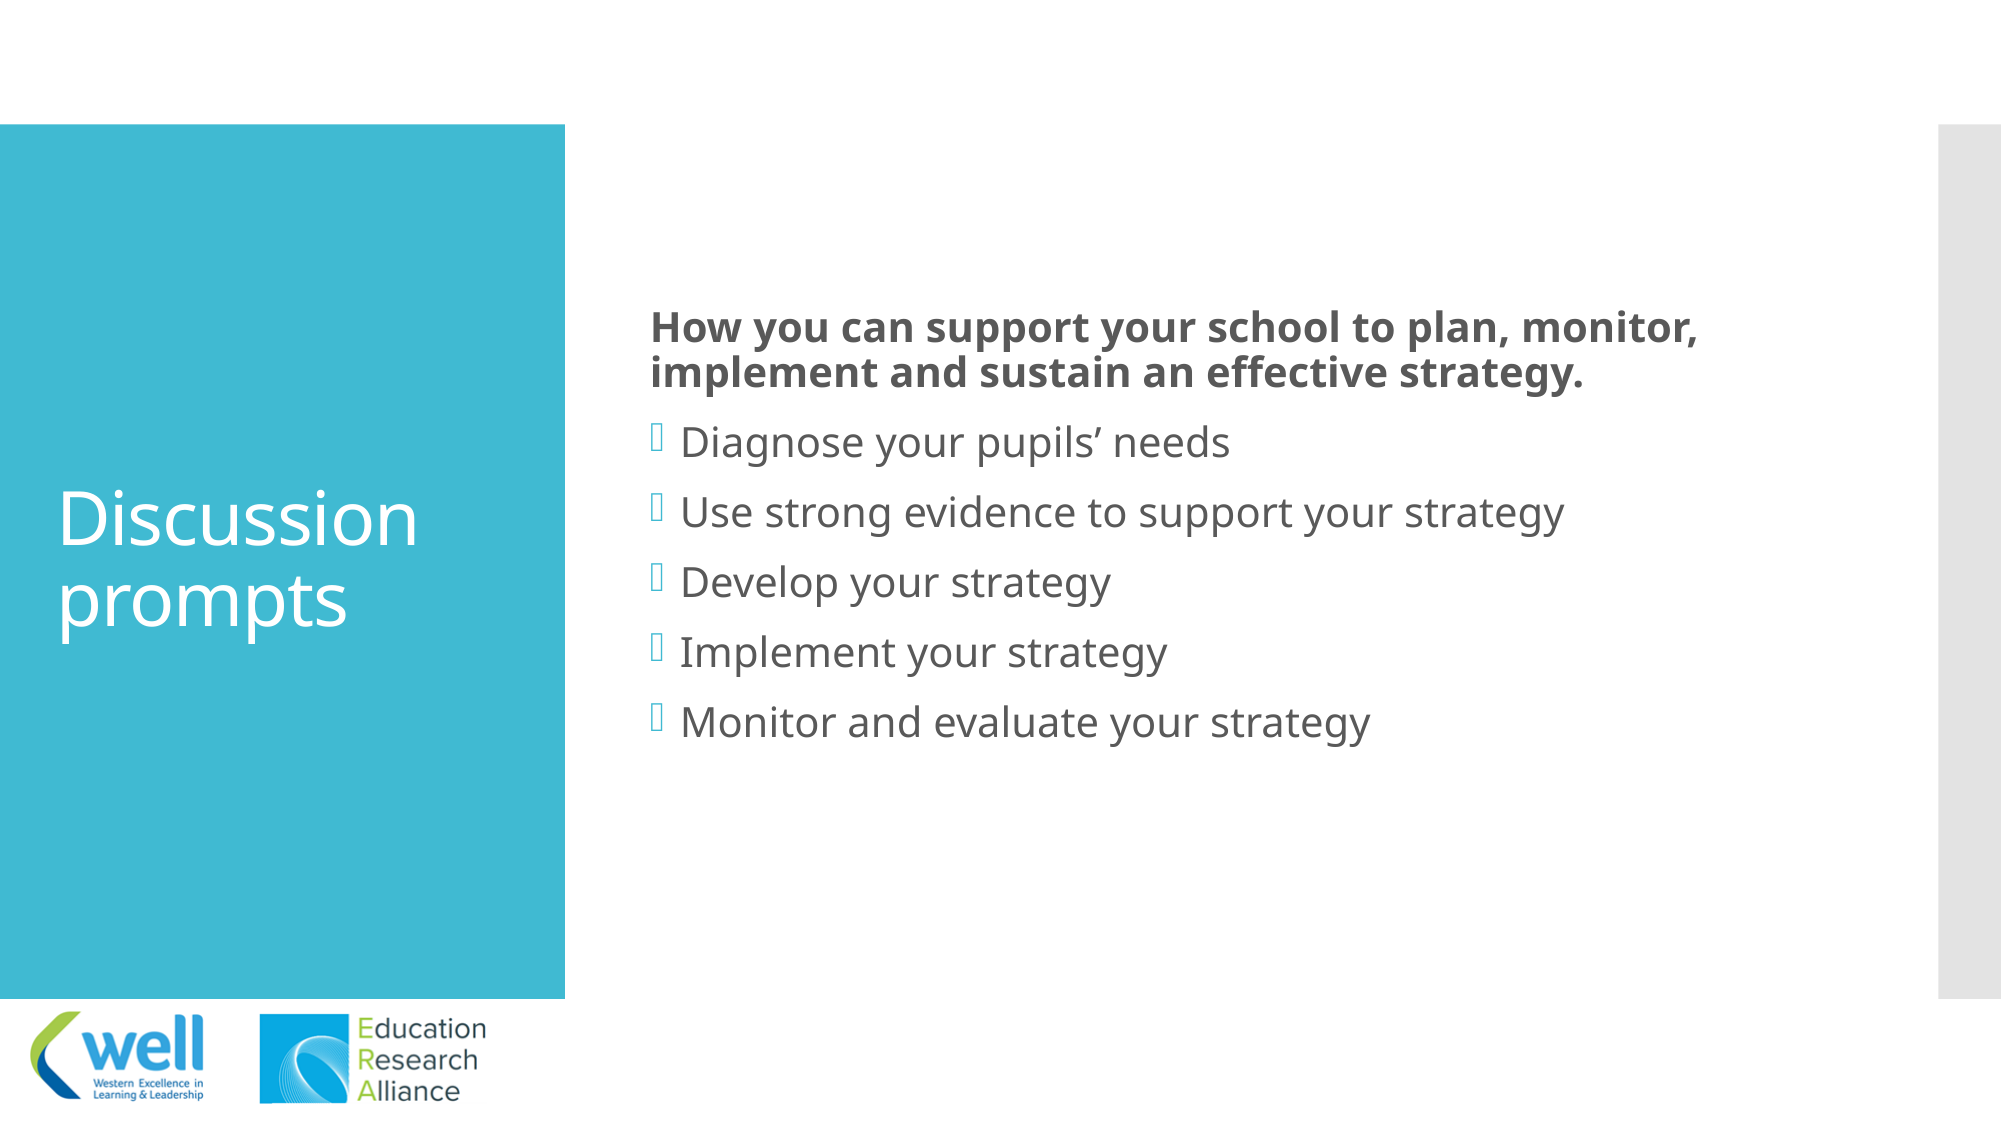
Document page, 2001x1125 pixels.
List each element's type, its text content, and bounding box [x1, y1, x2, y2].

list How you can support your school to plan, monitor, implement and sustain an effective strategy. Diagnose your pupils’ needs Use strong evidence to support your strategy Develop your strategy Implement your strategy Monitor and evaluate your strategy [634, 141, 1835, 982]
picture [251, 1009, 487, 1108]
title Discussion prompts [41, 184, 525, 940]
picture [22, 1002, 213, 1108]
